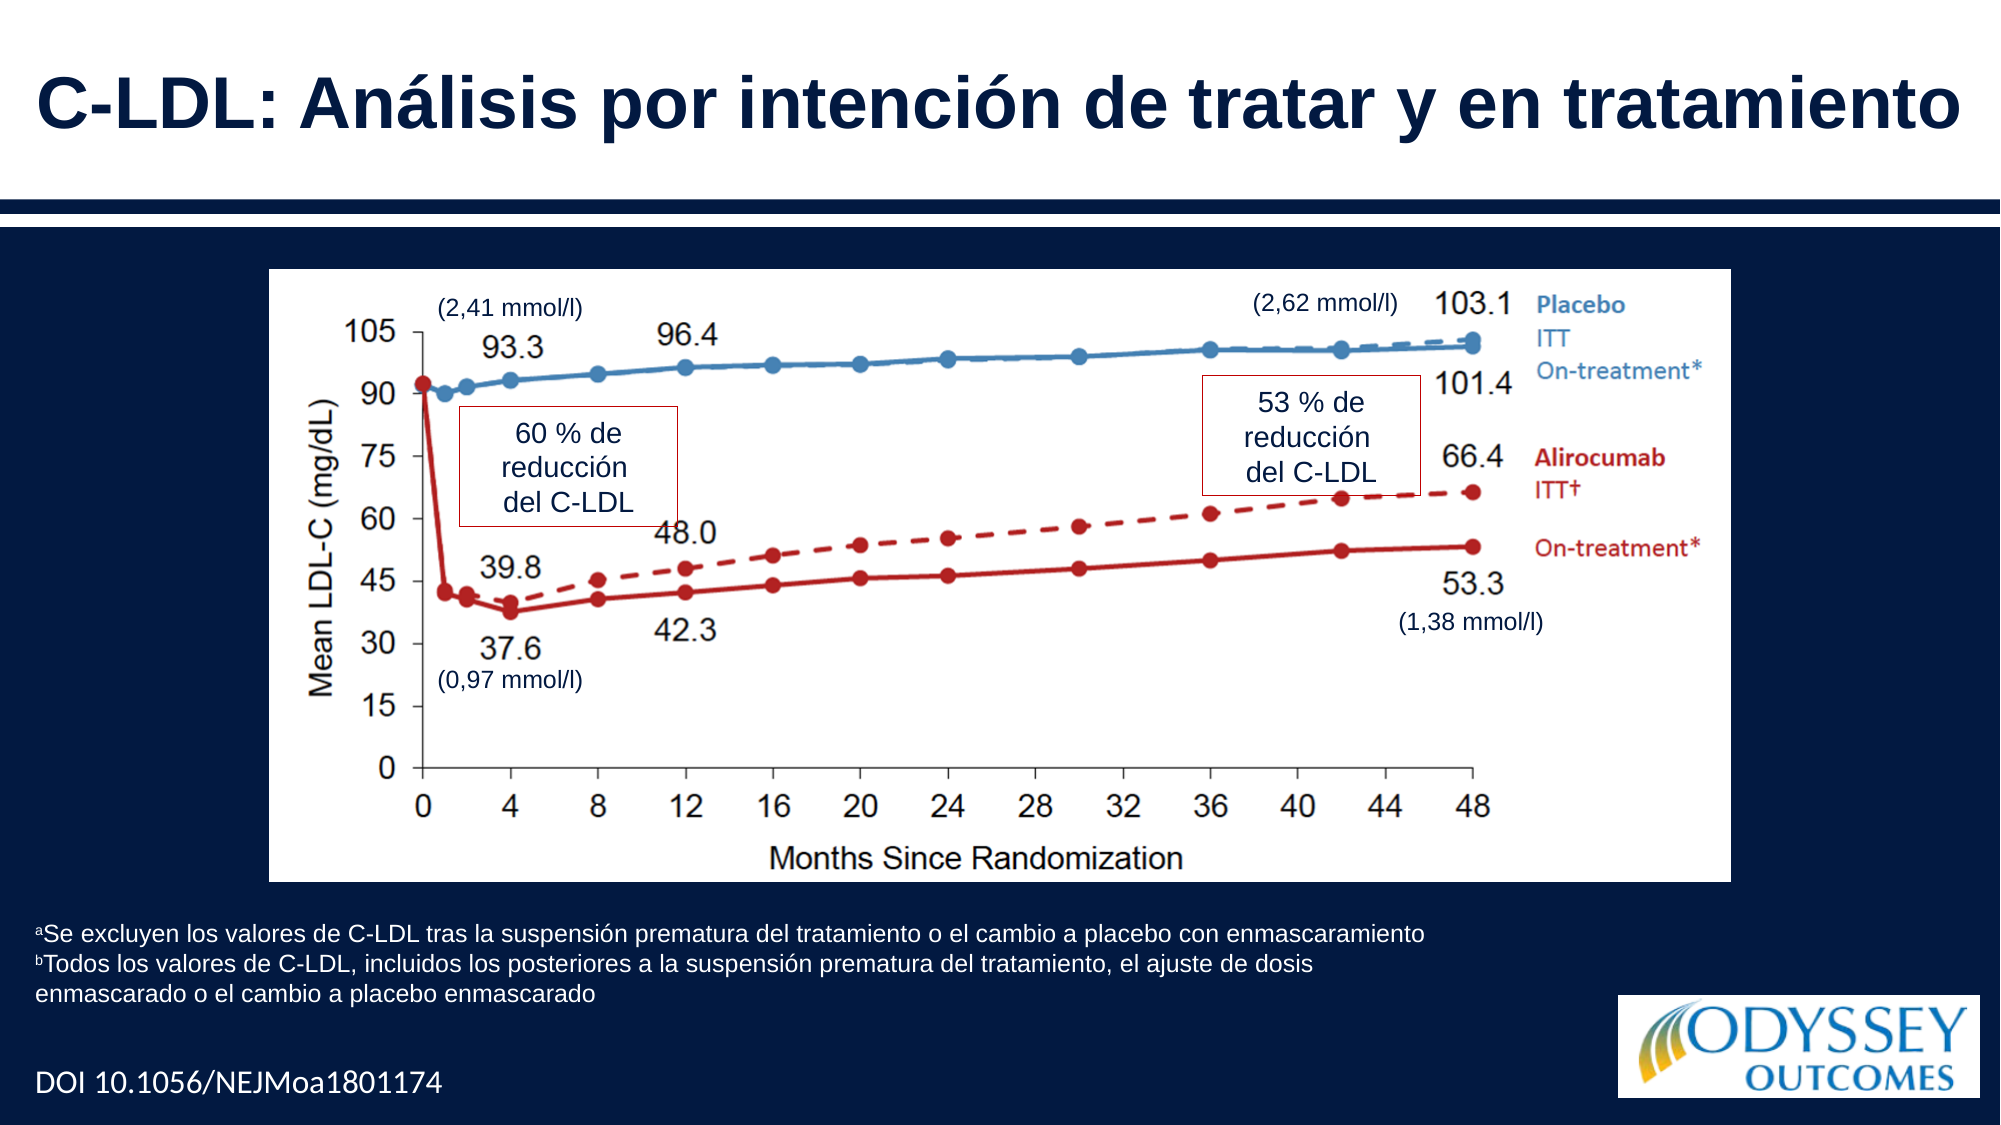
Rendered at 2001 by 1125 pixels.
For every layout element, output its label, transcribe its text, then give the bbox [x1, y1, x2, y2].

title C-LDL: Análisis por intención de tratar y en tratamiento [0, 0, 2000, 200]
text_box aSe excluyen los valores de C-LDL tras la suspensión prematura del tratamiento o el cambio a placebo con enmascaramiento bTodos los valores de C-LDL, incluidos los posteriores a la suspensión prematura del tratamiento, el ajuste de dosis enmascarado o el cambio a placebo enmascarado [20, 910, 1467, 1015]
picture [269, 269, 1731, 882]
picture [1618, 995, 1980, 1098]
